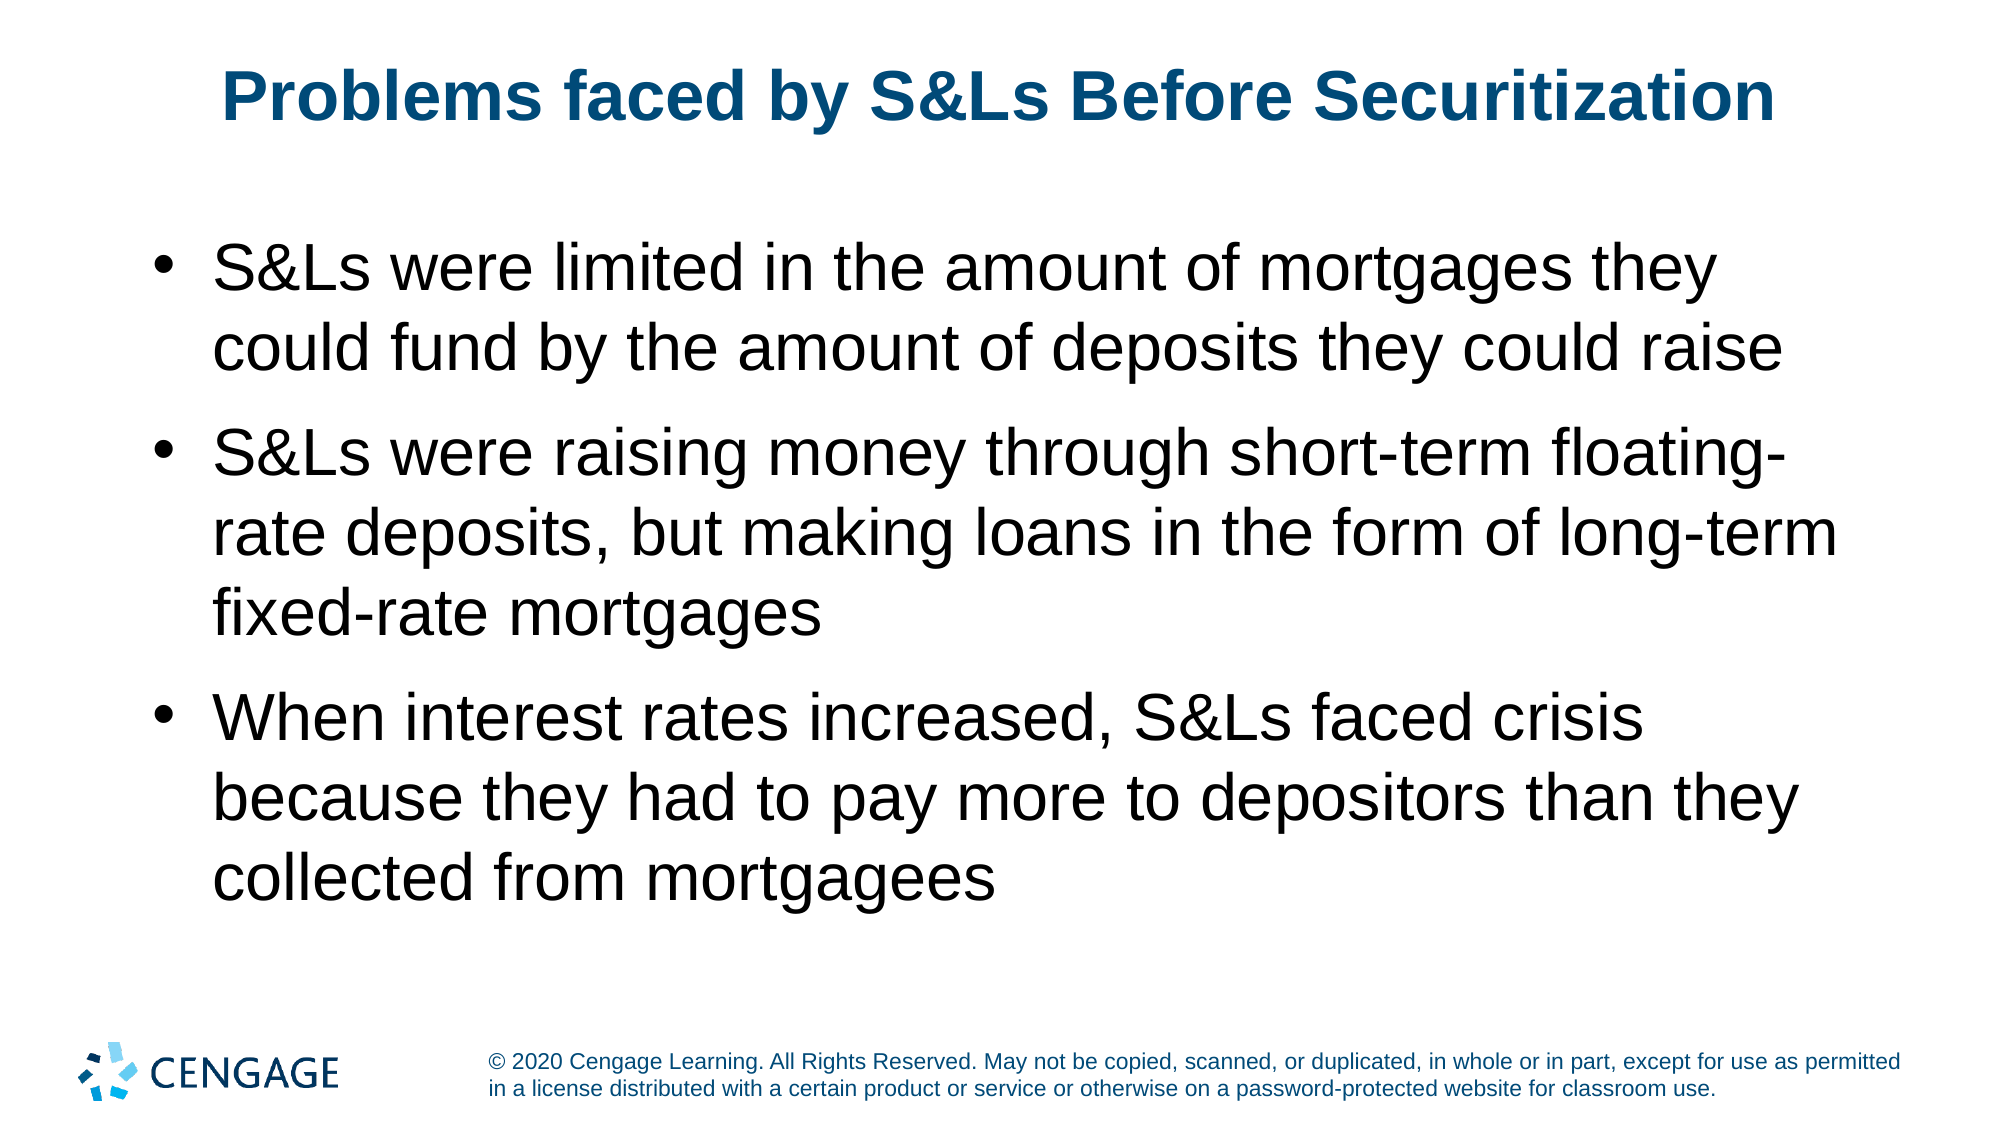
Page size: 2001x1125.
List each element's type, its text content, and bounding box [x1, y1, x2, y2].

picture [78, 1042, 338, 1101]
title Problems faced by S&Ls Before Securitization [137, 22, 1863, 173]
list S&Ls were limited in the amount of mortgages they could fund by the amount of deposits they could raise S&Ls were raising money through short-term floating-rate deposits, but making loans in the form of long-term fixed-rate mortgages When interest rates increased, S&Ls faced crisis because they had to pay more to depositors than they collected from mortgagees [137, 216, 1863, 997]
